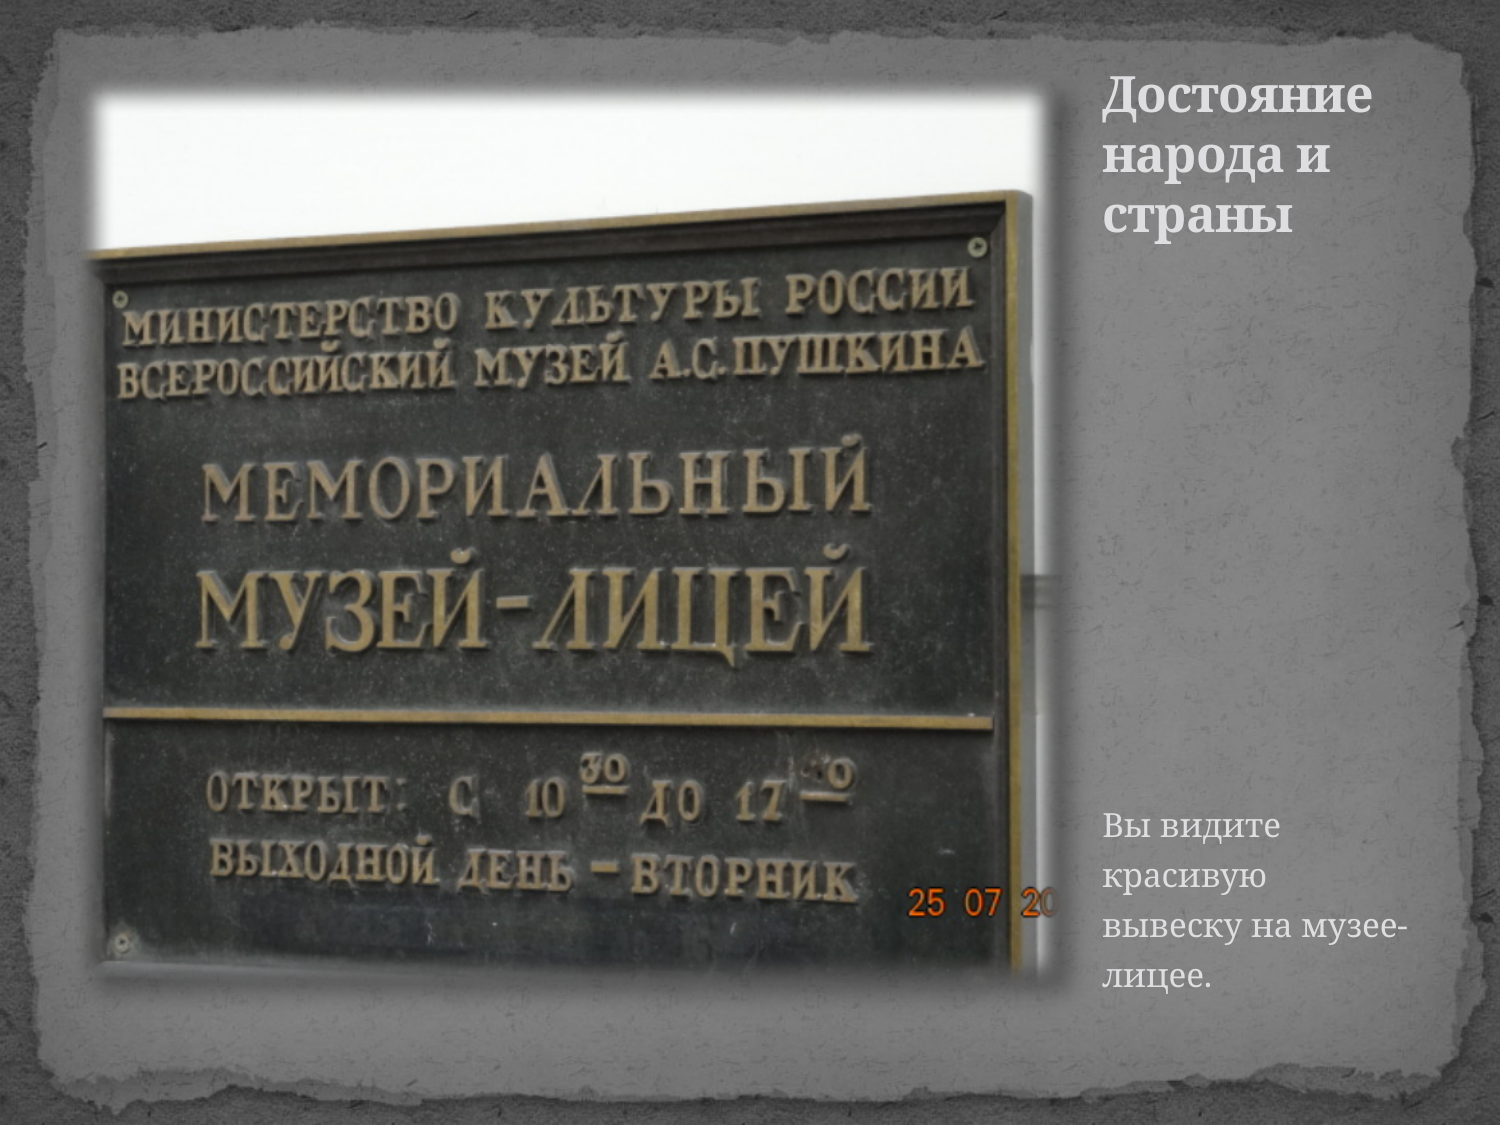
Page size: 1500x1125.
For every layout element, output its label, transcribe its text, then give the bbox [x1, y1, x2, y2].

list Вы видите красивую вывеску на музее-лицее. [1087, 786, 1425, 988]
picture [75, 75, 1061, 986]
title Достояние народа и страны [1087, 74, 1425, 250]
